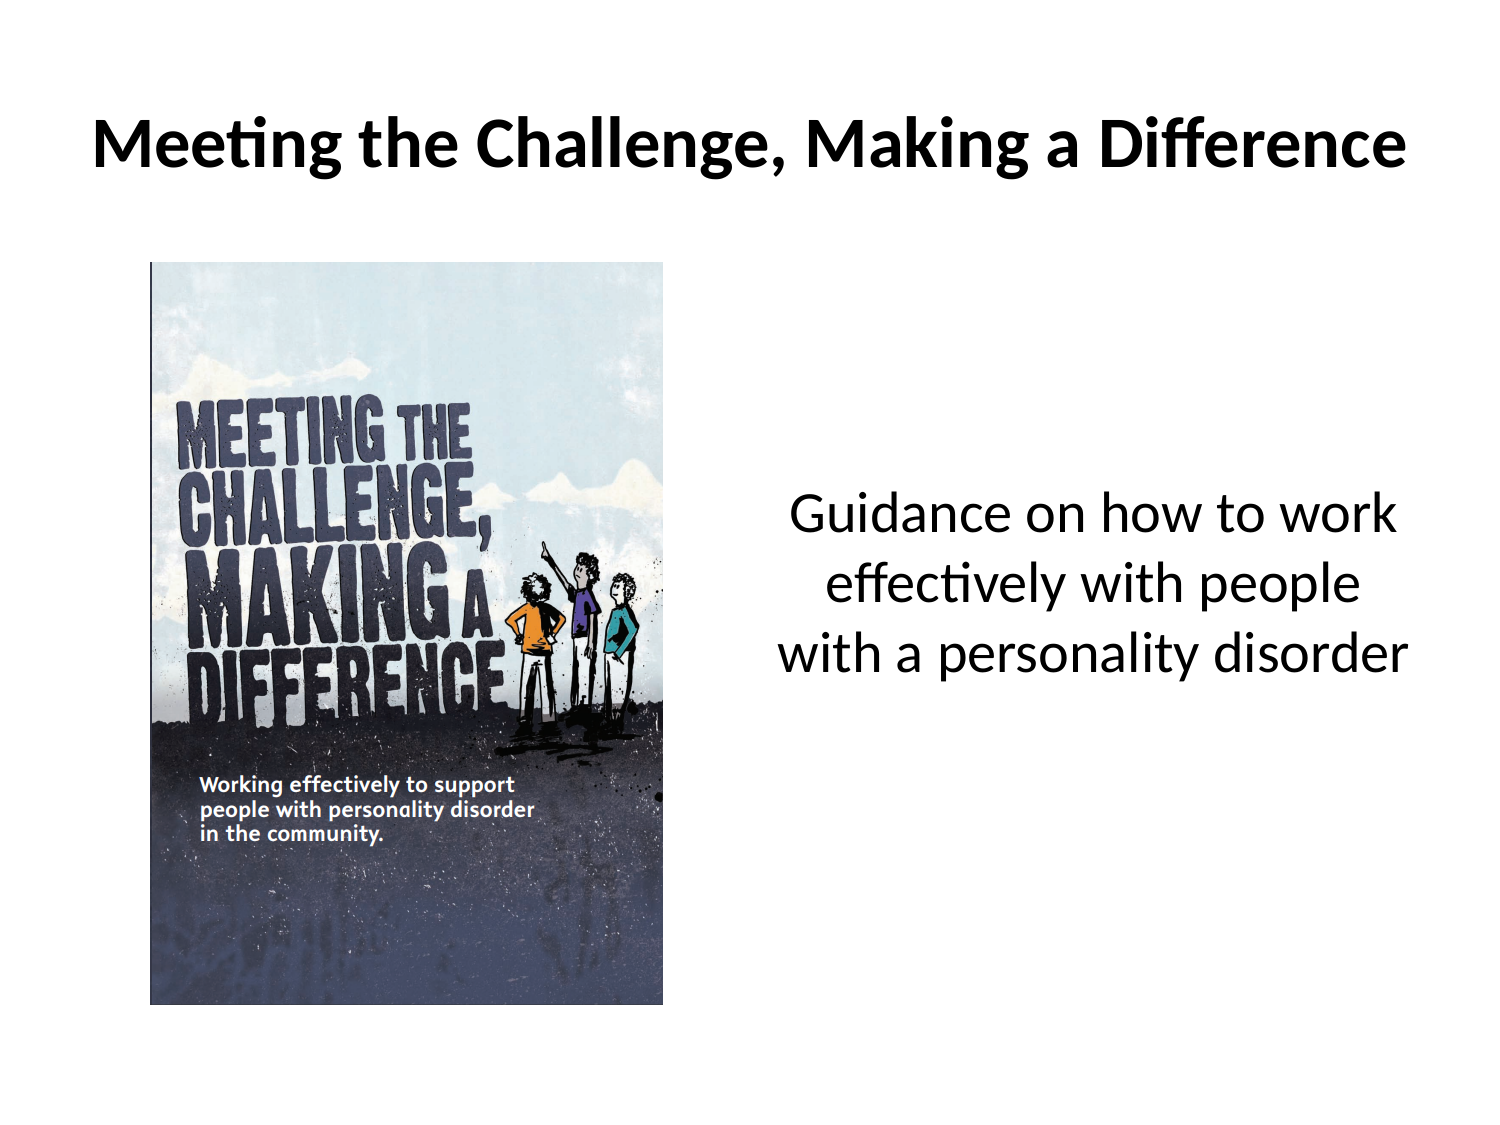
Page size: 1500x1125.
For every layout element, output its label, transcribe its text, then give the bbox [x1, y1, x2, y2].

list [149, 262, 663, 1006]
title Meeting the Challenge, Making a Difference [75, 45, 1425, 233]
list Guidance on how to work effectively with people with a personality disorder [762, 385, 1425, 1005]
